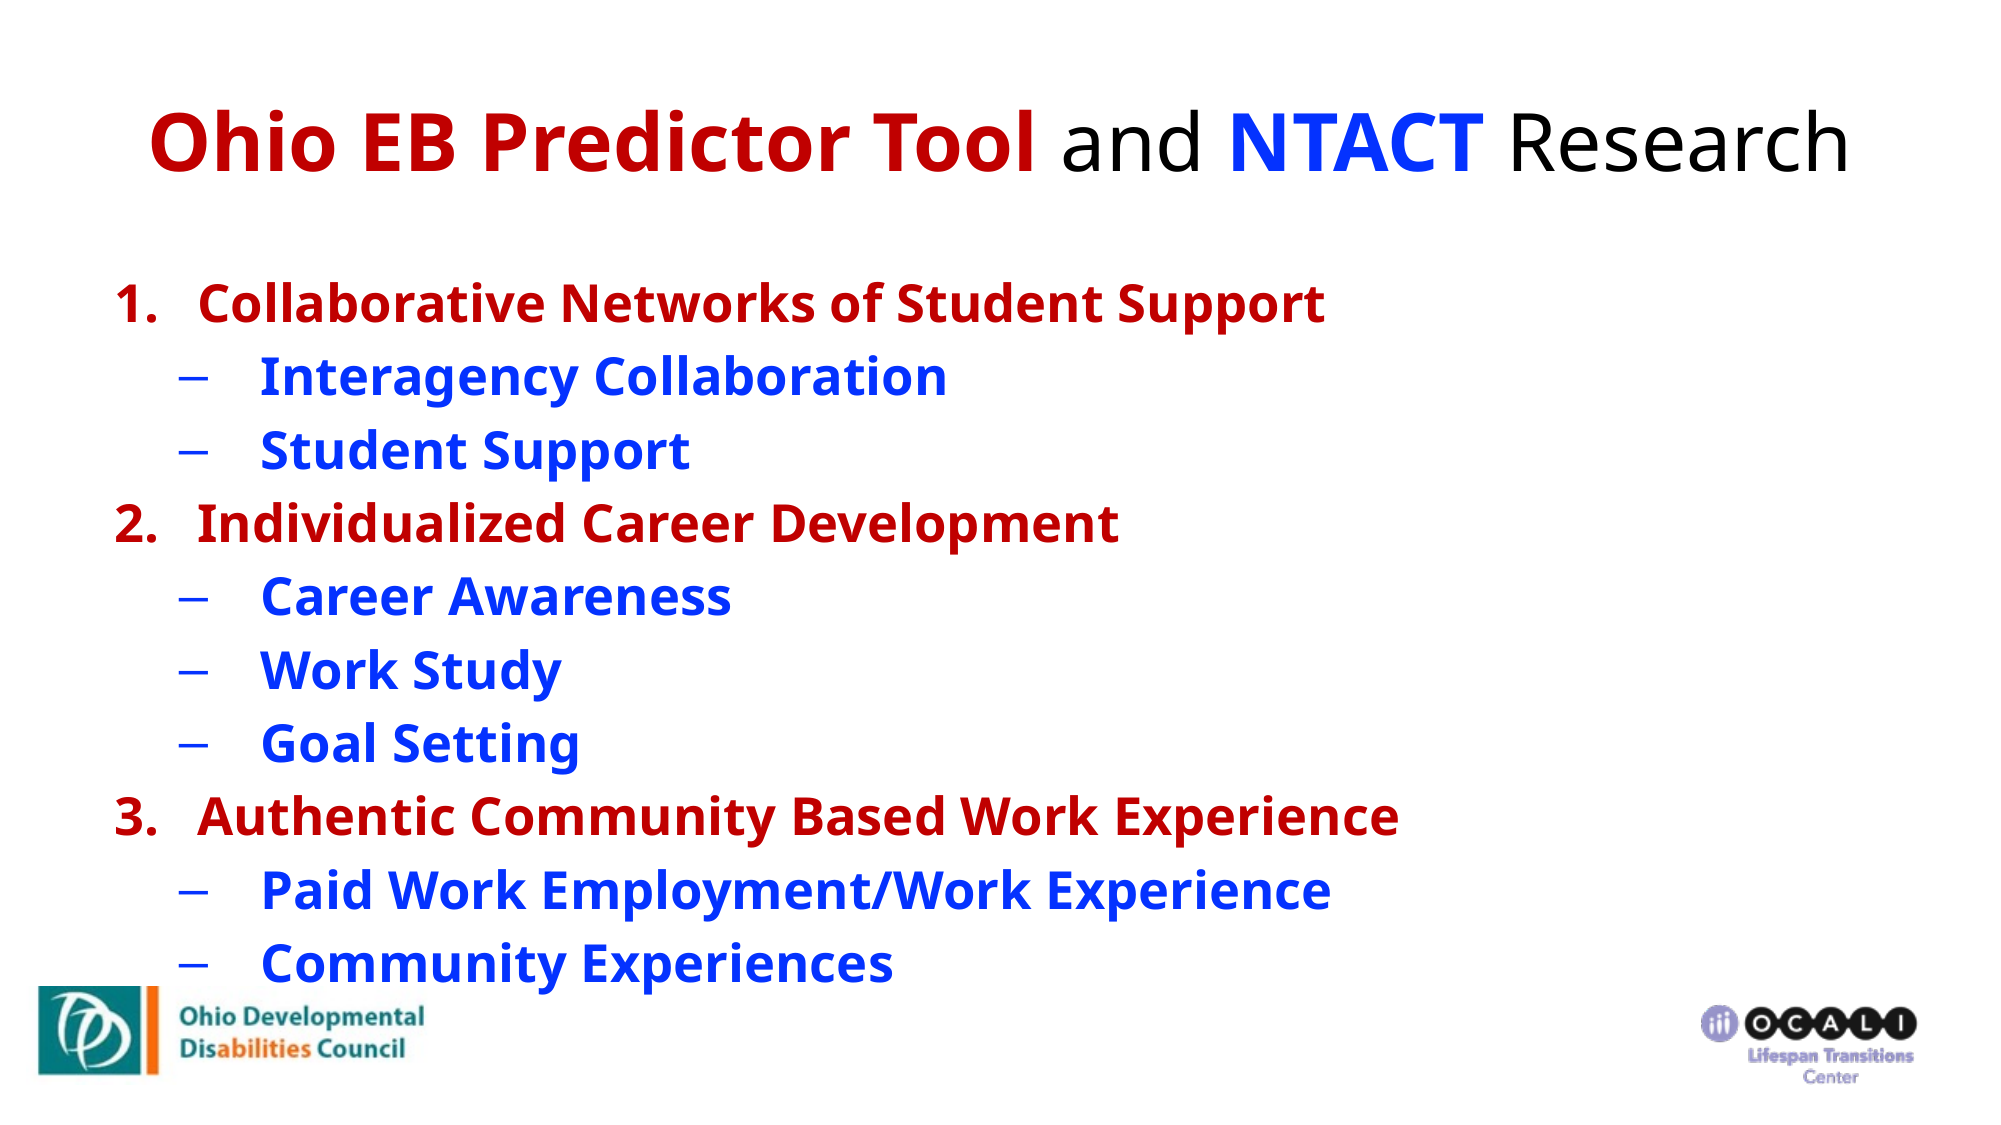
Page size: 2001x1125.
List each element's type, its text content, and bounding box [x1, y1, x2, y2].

title Ohio EB Predictor Tool and NTACT Research [99, 45, 1900, 233]
list Collaborative Networks of Student Support Interagency Collaboration Student Support Individualized Career Development Career Awareness Work Study Goal Setting Authentic Community Based Work Experience Paid Work Employment/Work Experience Community Experiences [99, 262, 1900, 1005]
picture [1697, 1001, 1923, 1088]
picture [26, 986, 471, 1085]
